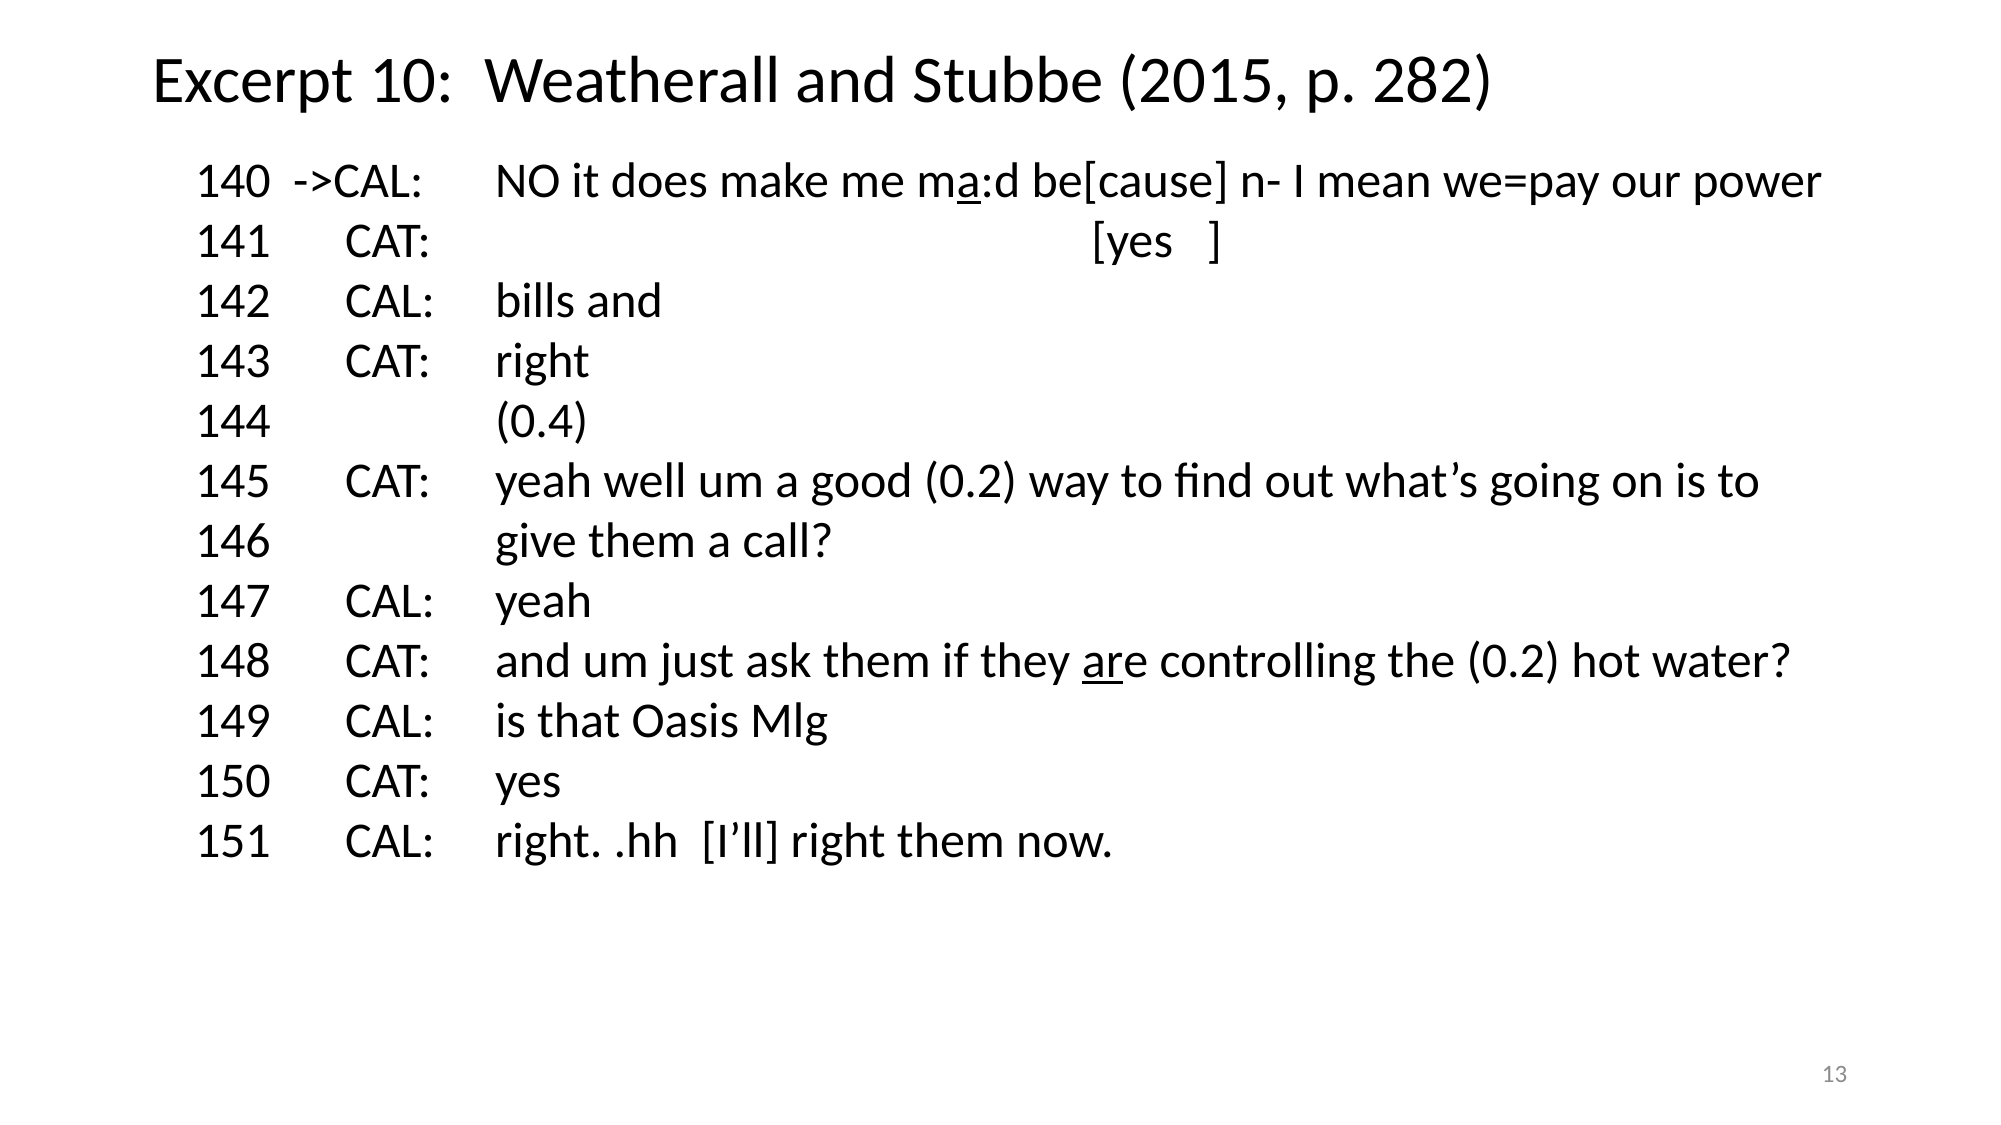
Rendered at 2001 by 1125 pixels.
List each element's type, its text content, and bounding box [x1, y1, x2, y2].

slide_number 13 [1412, 1042, 1863, 1103]
list 140 ->CAL: NO it does make me ma:d be[cause] n- I mean we=pay our power 141 CAT: [yes ] 142 CAL: bills and 143 CAT: right 144 (0.4) 145 CAT: yeah well um a good (0.2) way to find out what’s going on is to 146 give them a call? 147 CAL: yeah 148 CAT: and um just ask them if they are controlling the (0.2) hot water? 149 CAL: is that Oasis Mlg 150 CAT: yes 151 CAL: right. .hh [I’ll] right them now. [180, 140, 1863, 1103]
title Excerpt 10: Weatherall and Stubbe (2015, p. 282) [137, 59, 1863, 141]
